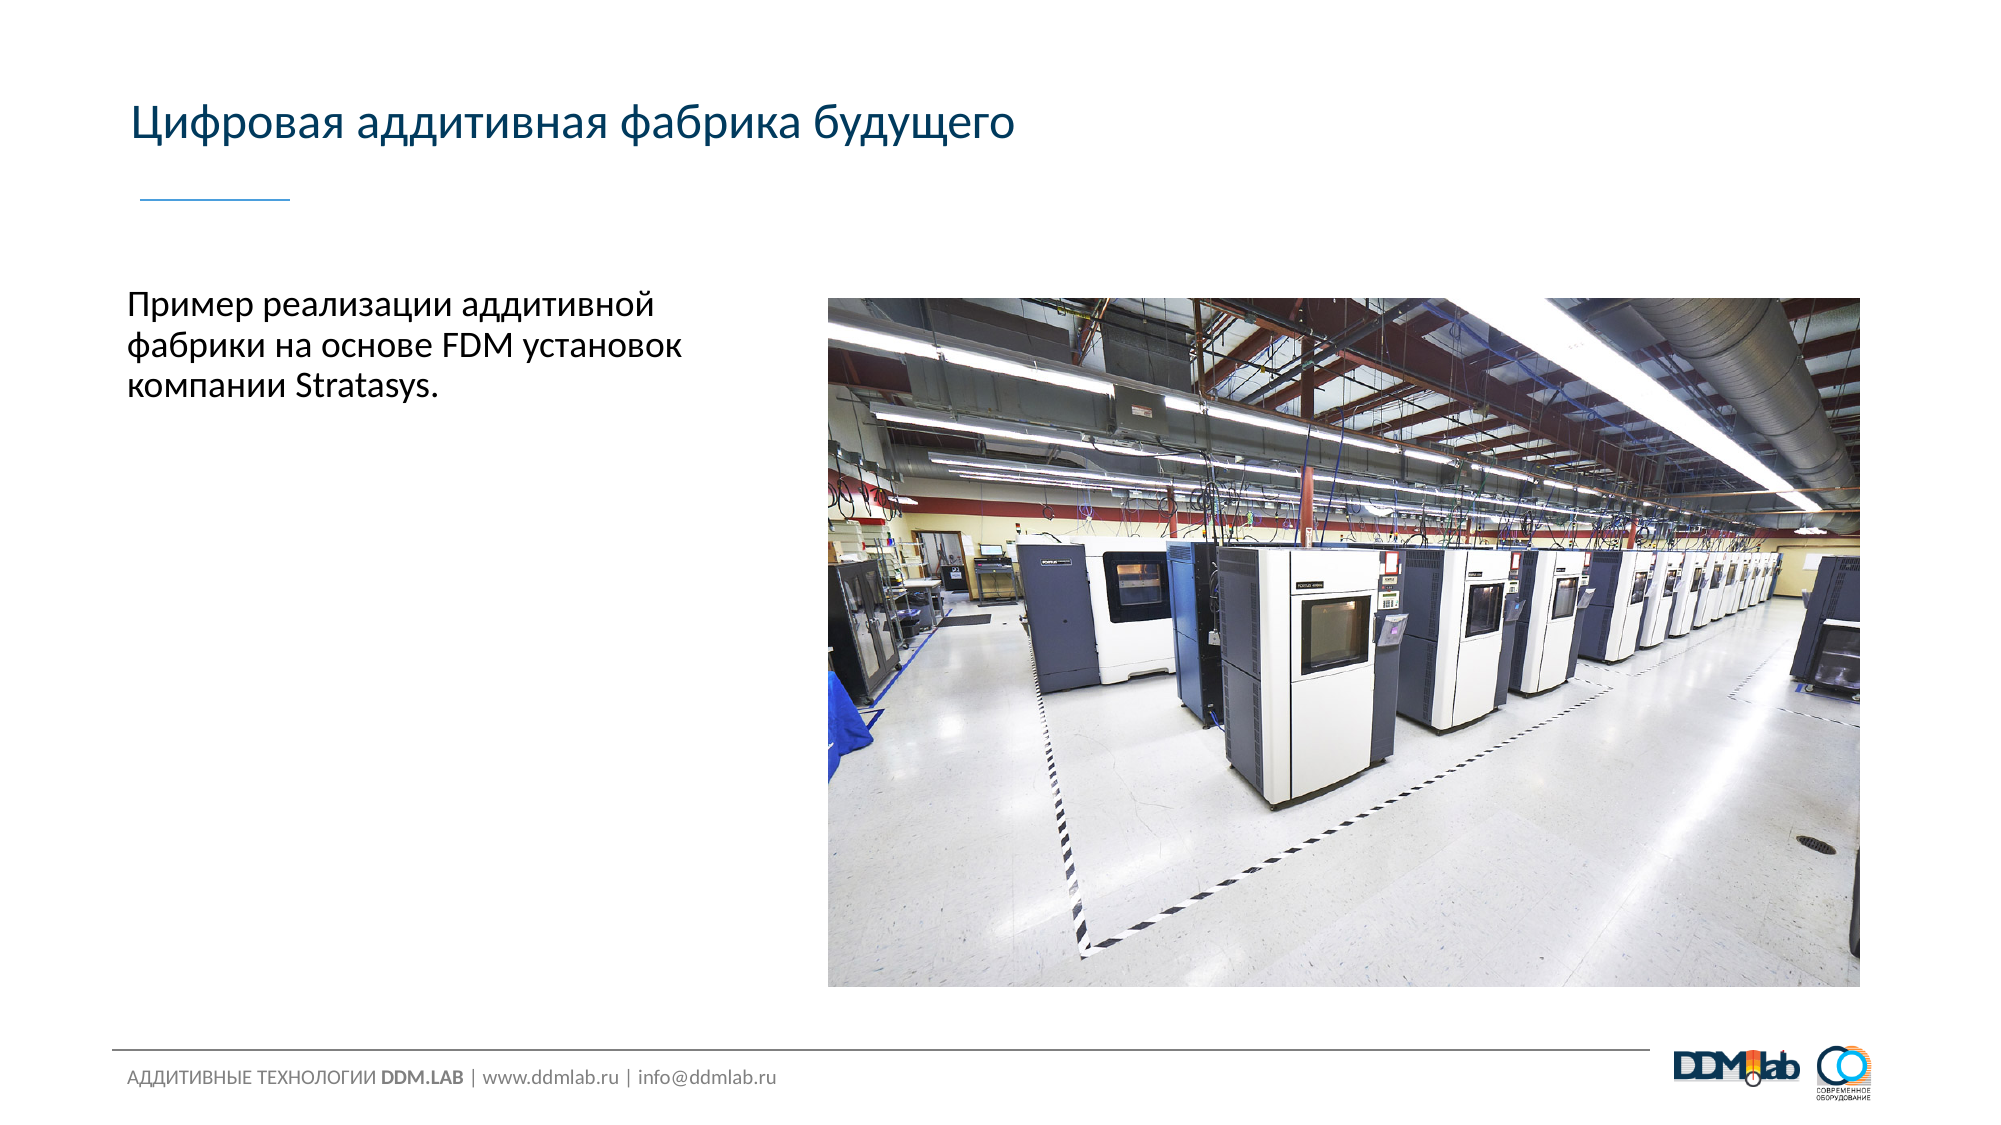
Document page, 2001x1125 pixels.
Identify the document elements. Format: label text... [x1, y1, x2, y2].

picture [1674, 1050, 1800, 1087]
picture [1811, 1042, 1875, 1105]
list Цифровая аддитивная фабрика будущего [116, 88, 1875, 189]
picture [828, 298, 1860, 987]
list Пример реализации аддитивной фабрики на основе FDM установок компании Stratasys. [112, 277, 702, 953]
